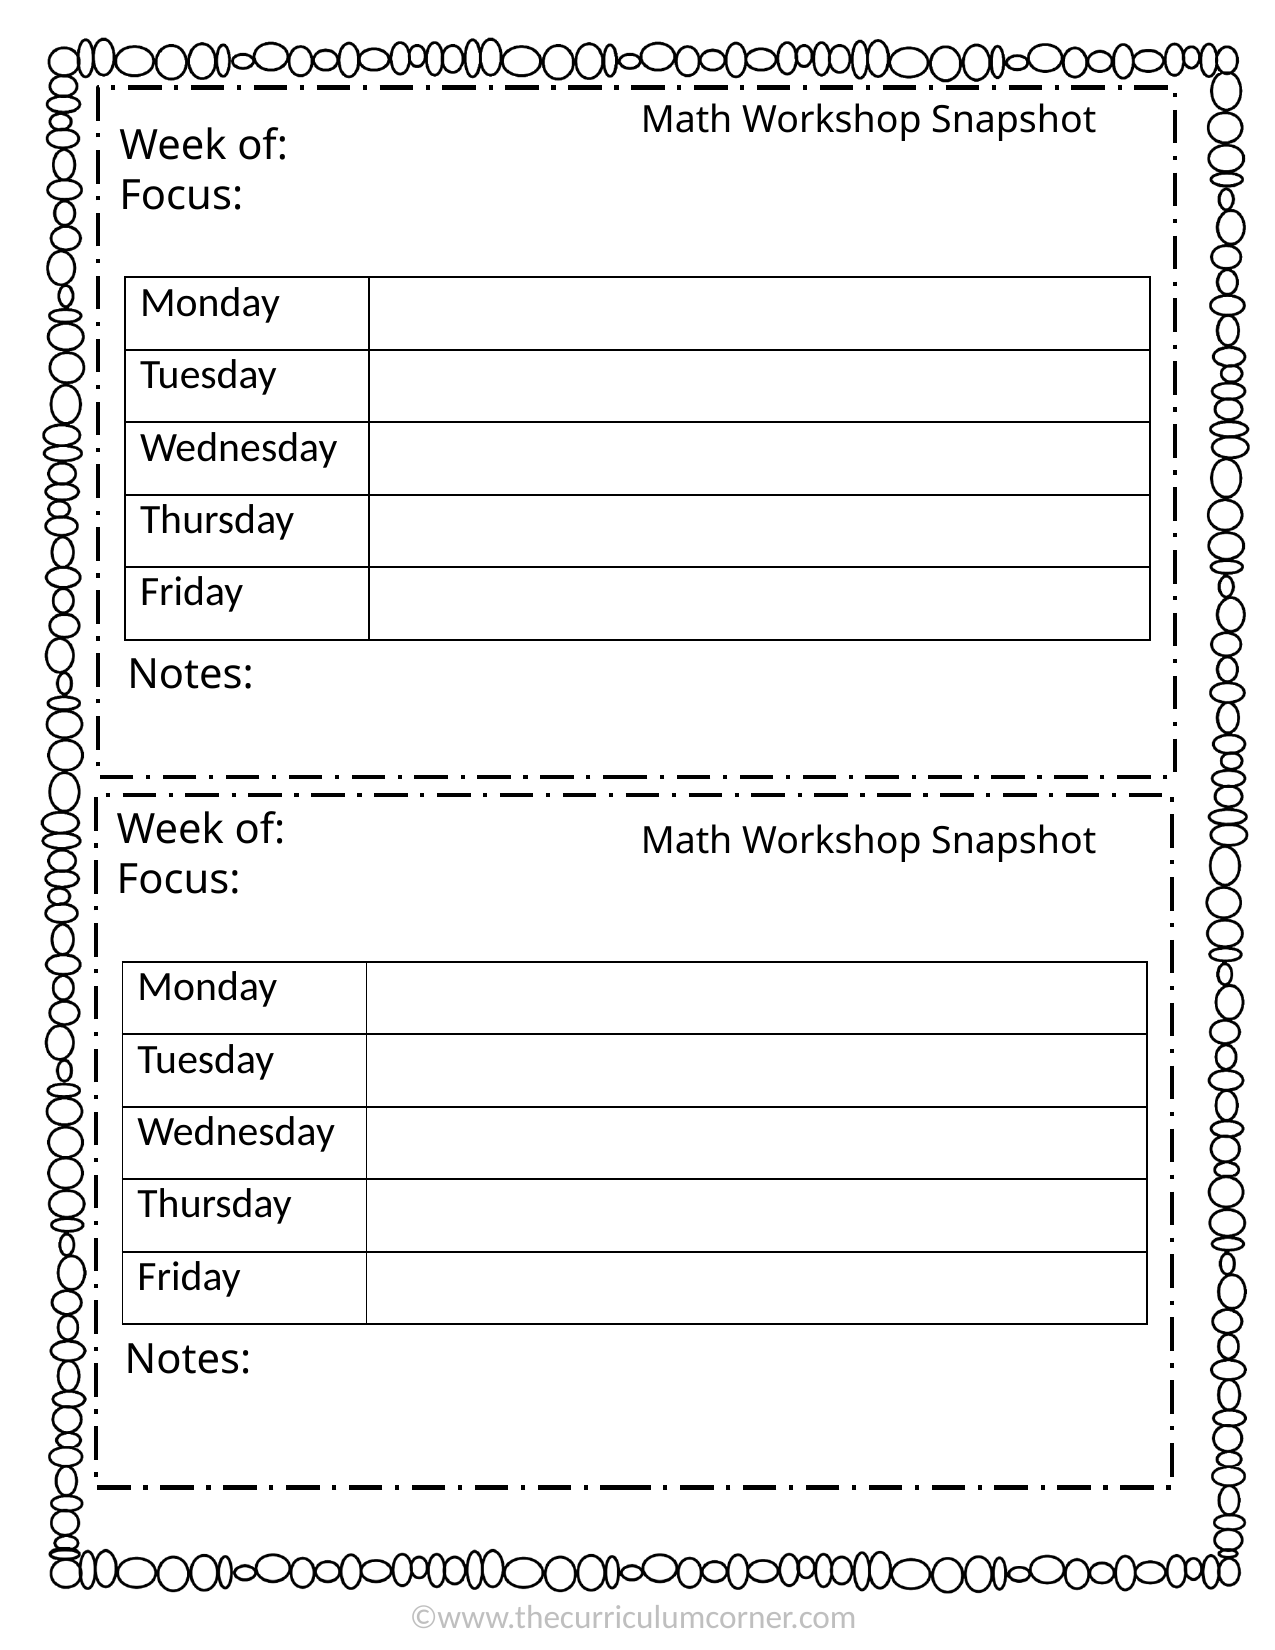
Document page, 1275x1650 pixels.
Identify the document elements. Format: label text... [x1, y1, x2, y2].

picture [40, 37, 1251, 1594]
text_box ©www.thecurriculumcorner.com [394, 1603, 872, 1643]
